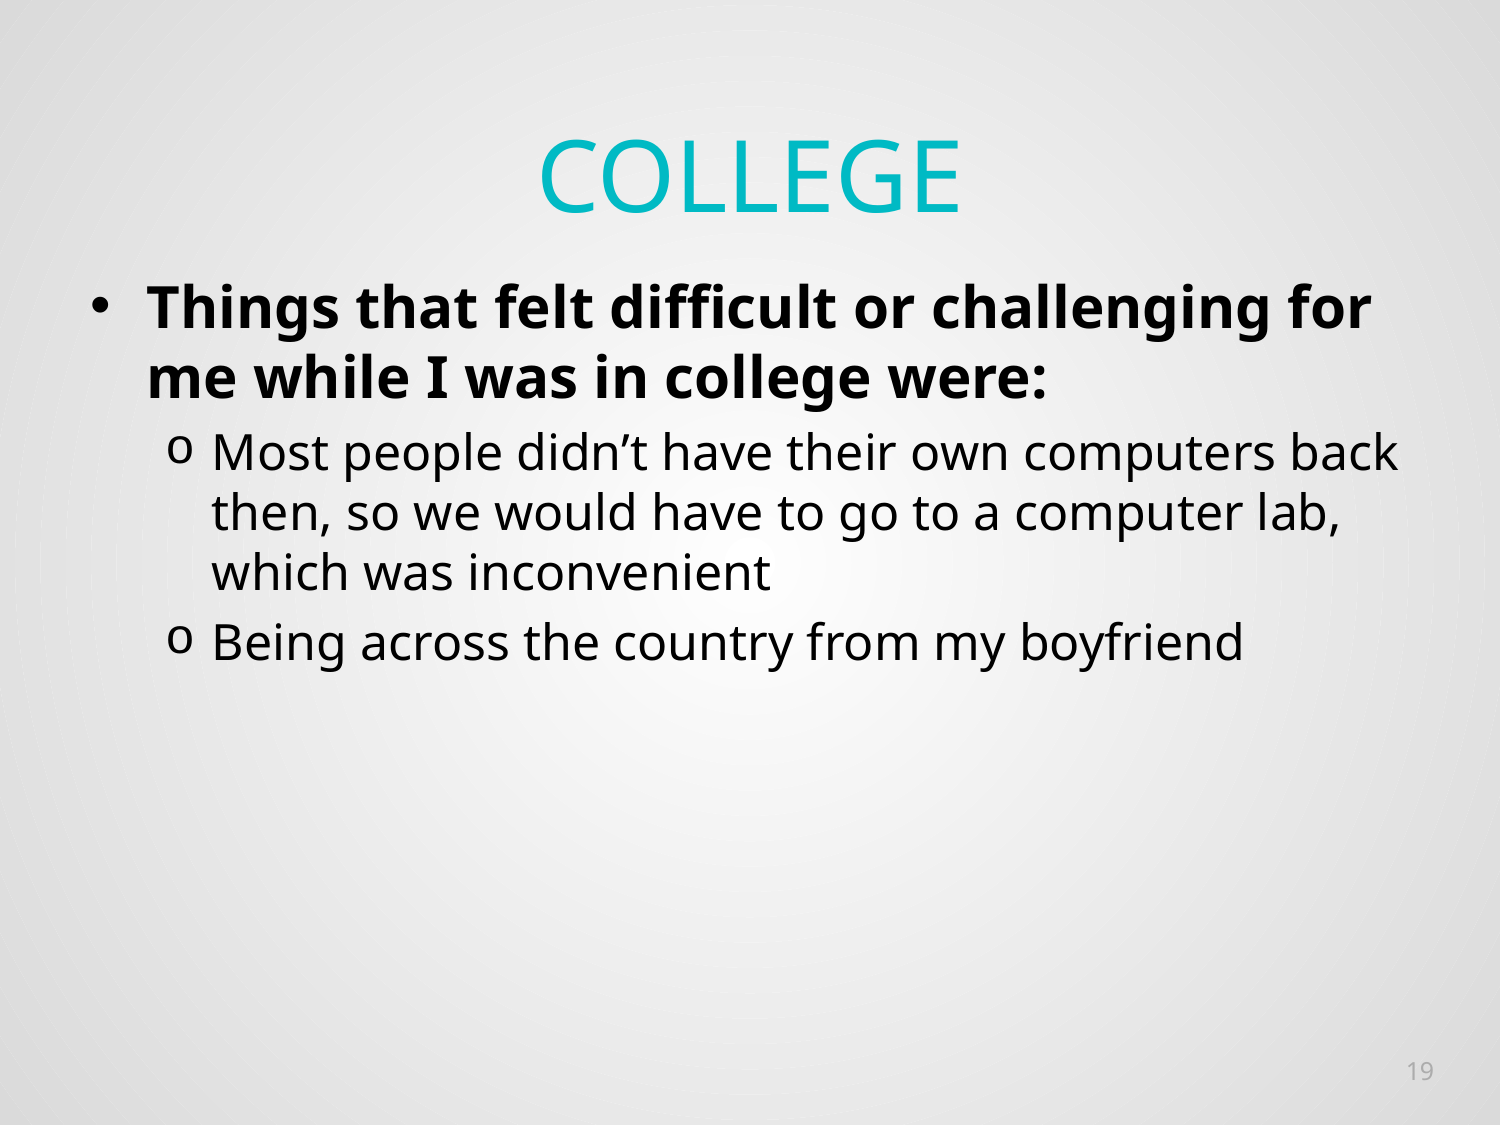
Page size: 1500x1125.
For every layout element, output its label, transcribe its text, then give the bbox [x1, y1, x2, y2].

title College [75, 22, 1425, 240]
list Things that felt difficult or challenging for me while I was in college were: Most people didn’t have their own computers back then, so we would have to go to a computer lab, which was inconvenient Being across the country from my boyfriend [75, 262, 1425, 1005]
slide_number 19 [1401, 1042, 1494, 1103]
